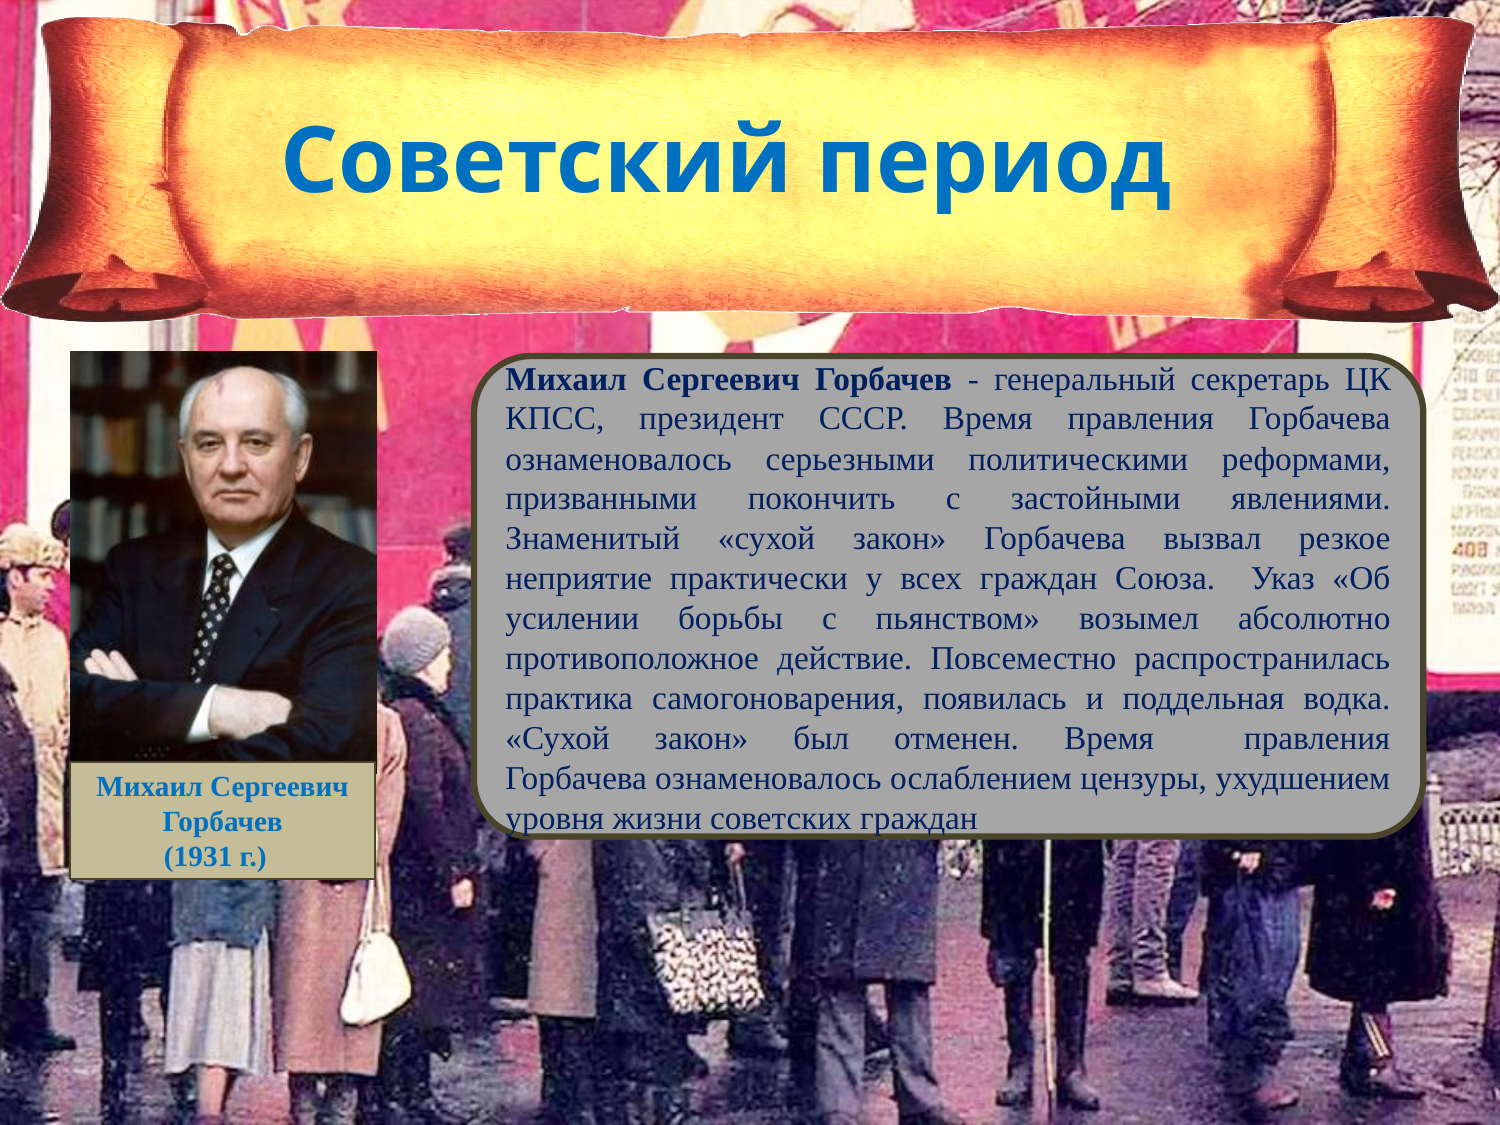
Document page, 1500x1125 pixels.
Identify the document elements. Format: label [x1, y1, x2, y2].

picture [70, 351, 377, 774]
list [0, 351, 1500, 1125]
picture [0, 0, 1500, 341]
